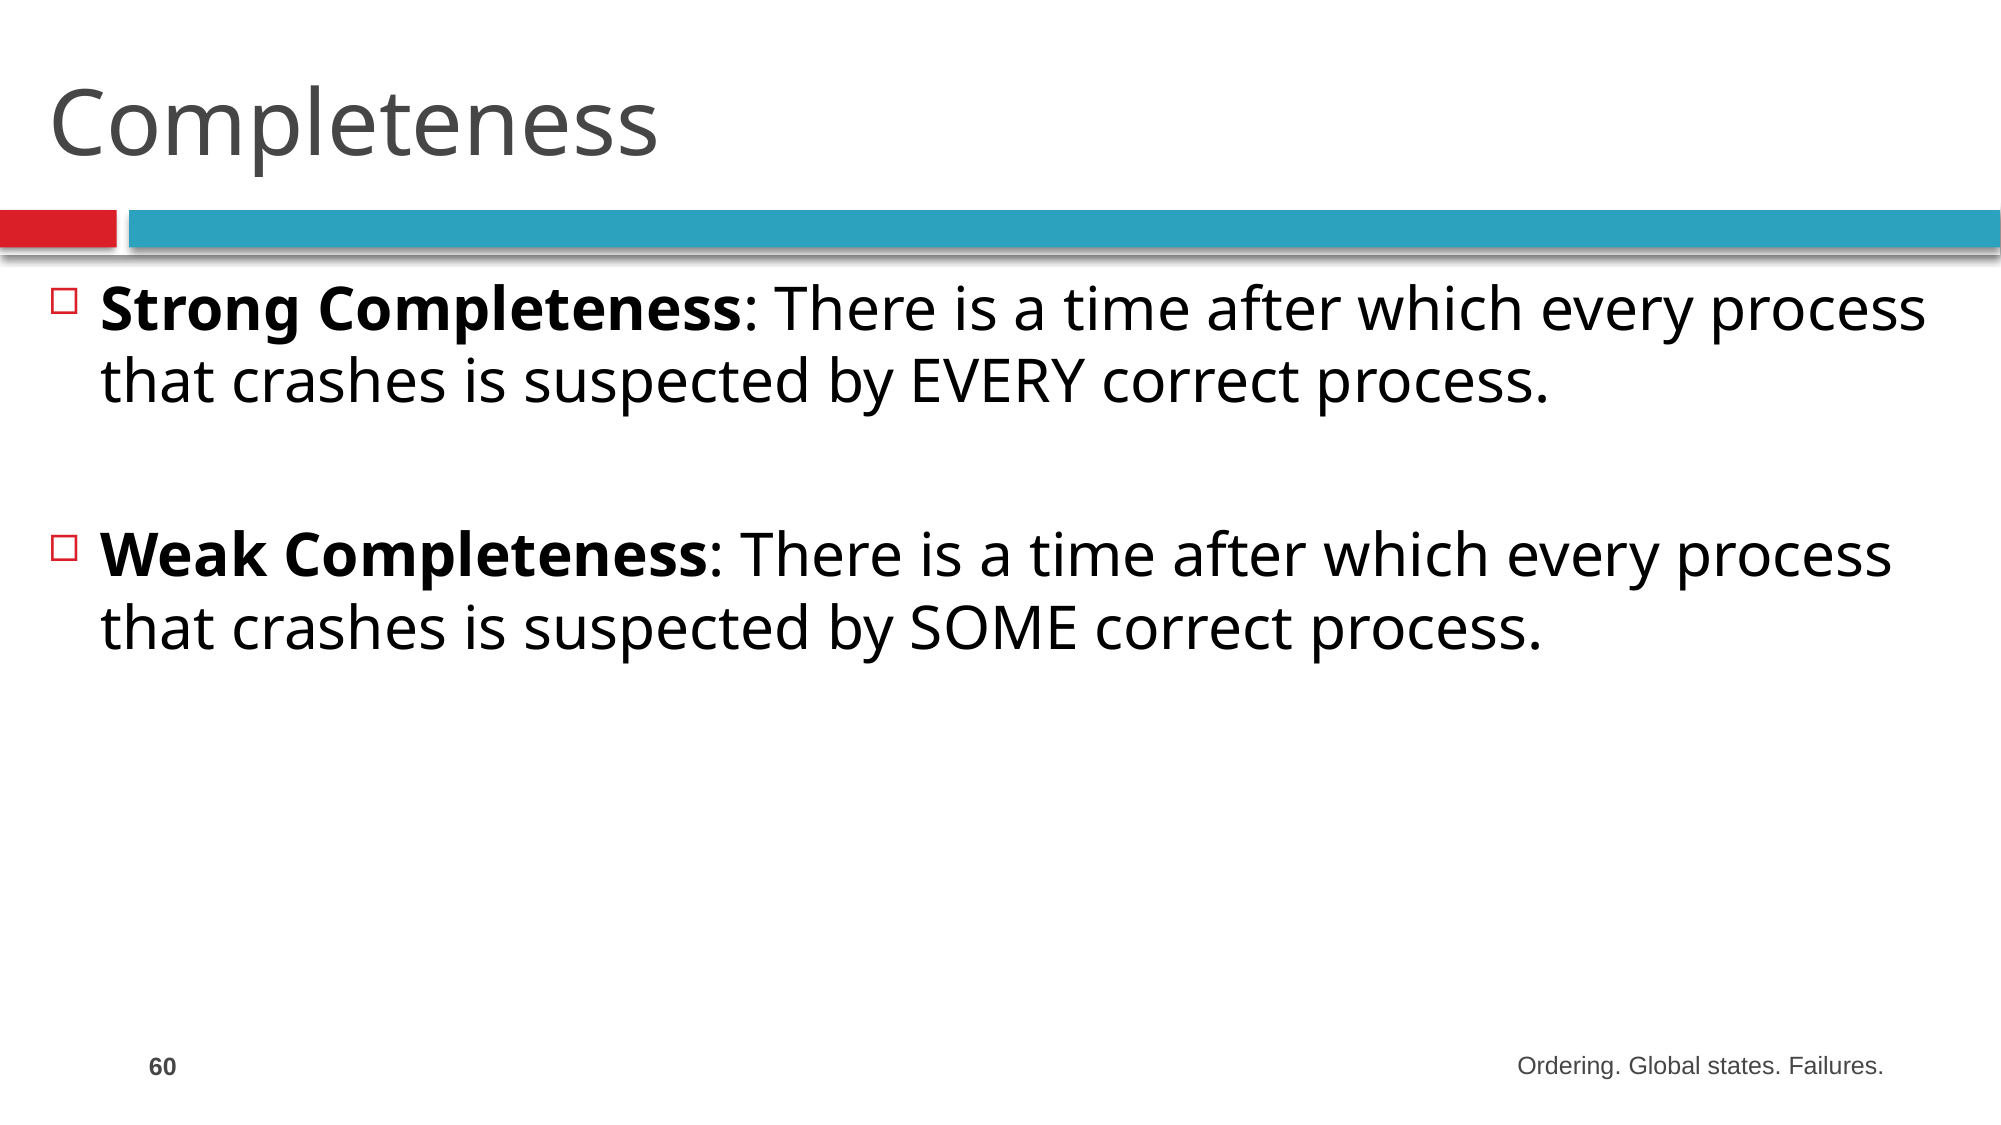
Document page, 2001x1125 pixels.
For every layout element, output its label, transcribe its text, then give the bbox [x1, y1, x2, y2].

slide_number 60 [134, 1042, 568, 1103]
footer Ordering. Global states. Failures. [1133, 1042, 1900, 1103]
title Completeness [33, 37, 1967, 200]
list Strong Completeness: There is a time after which every process that crashes is suspected by EVERY correct process. Weak Completeness: There is a time after which every process that crashes is suspected by SOME correct process. [33, 262, 1967, 1100]
